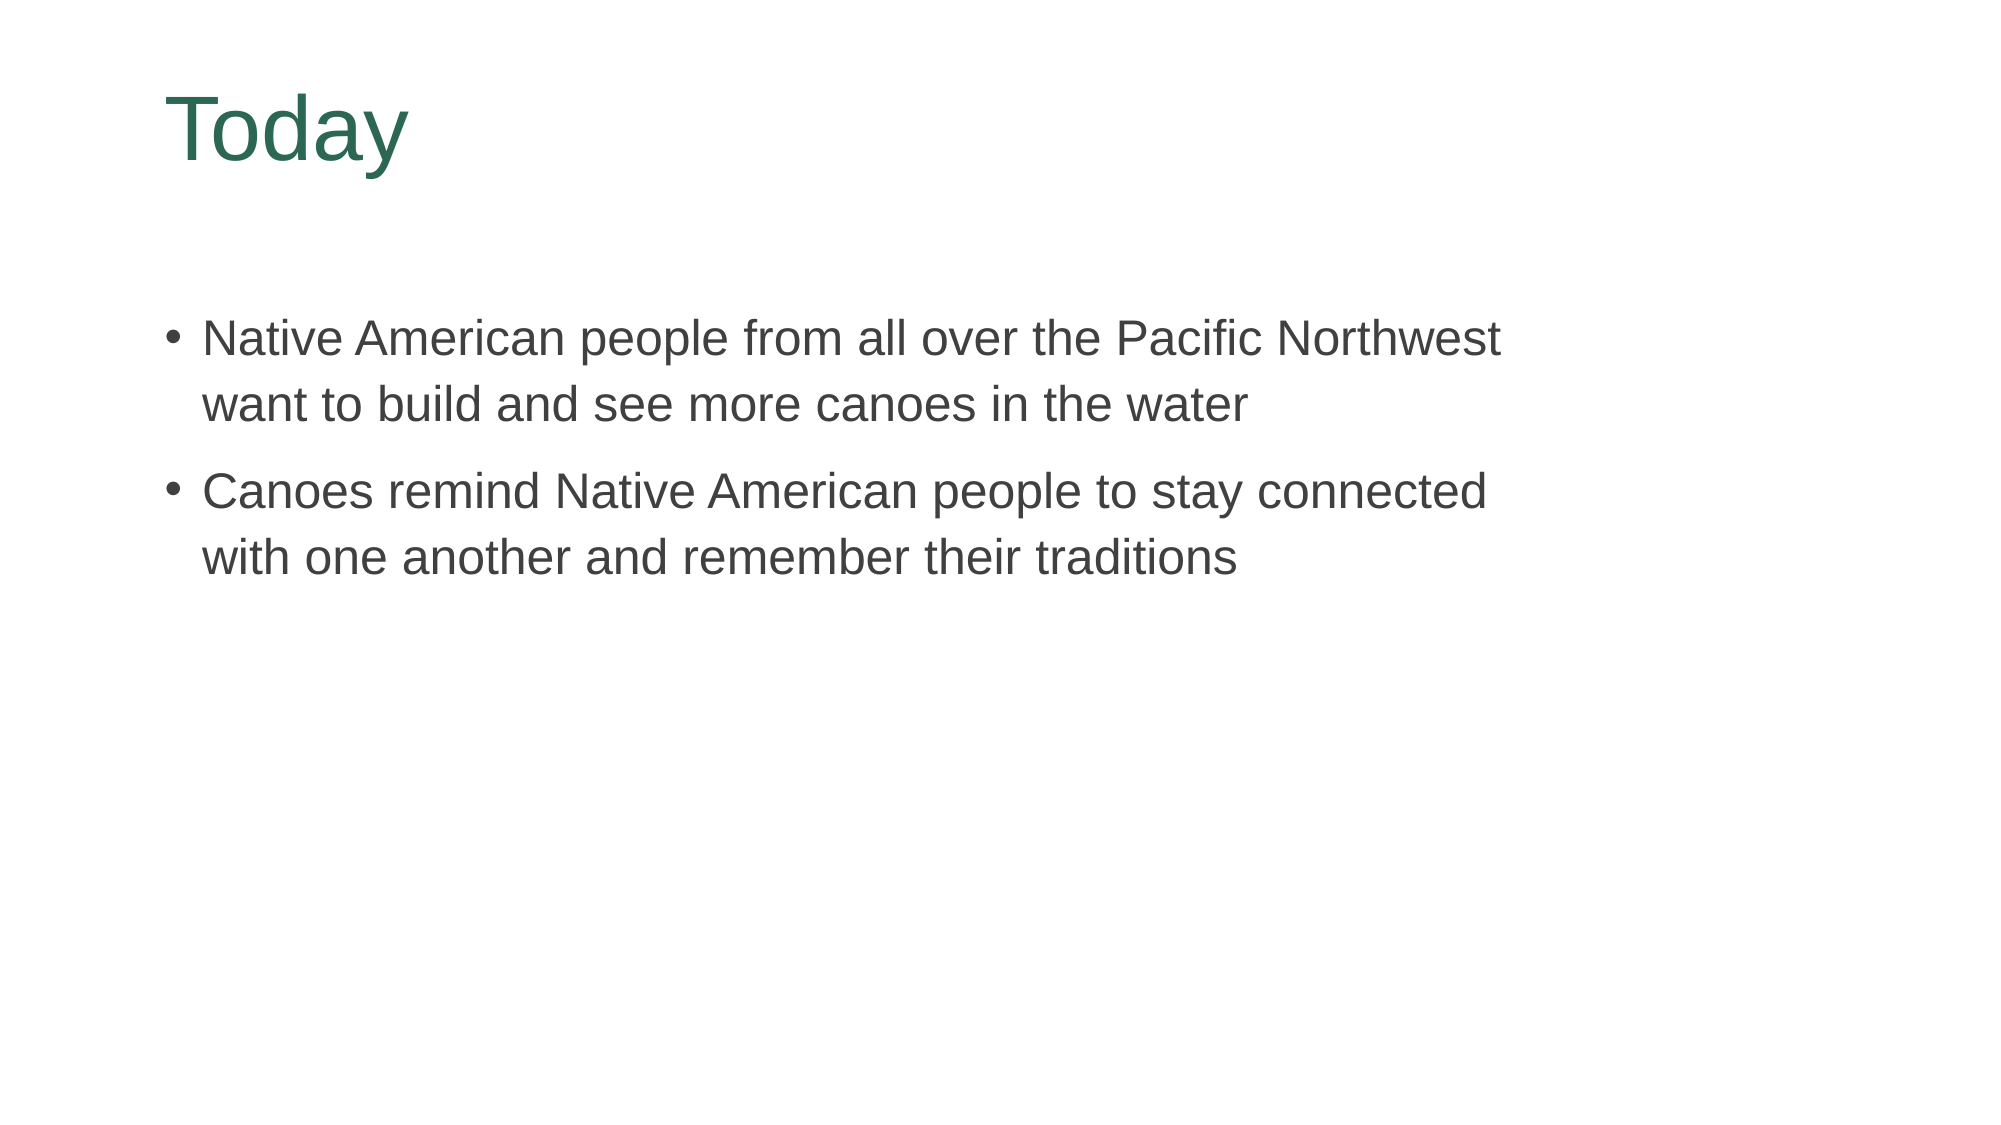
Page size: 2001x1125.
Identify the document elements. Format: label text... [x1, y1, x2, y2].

title Today [164, 81, 1052, 293]
text_box Native American people from all over the Pacific Northwest want to build and see more canoes in the water Canoes remind Native American people to stay connected with one another and remember their traditions [164, 299, 1577, 1018]
